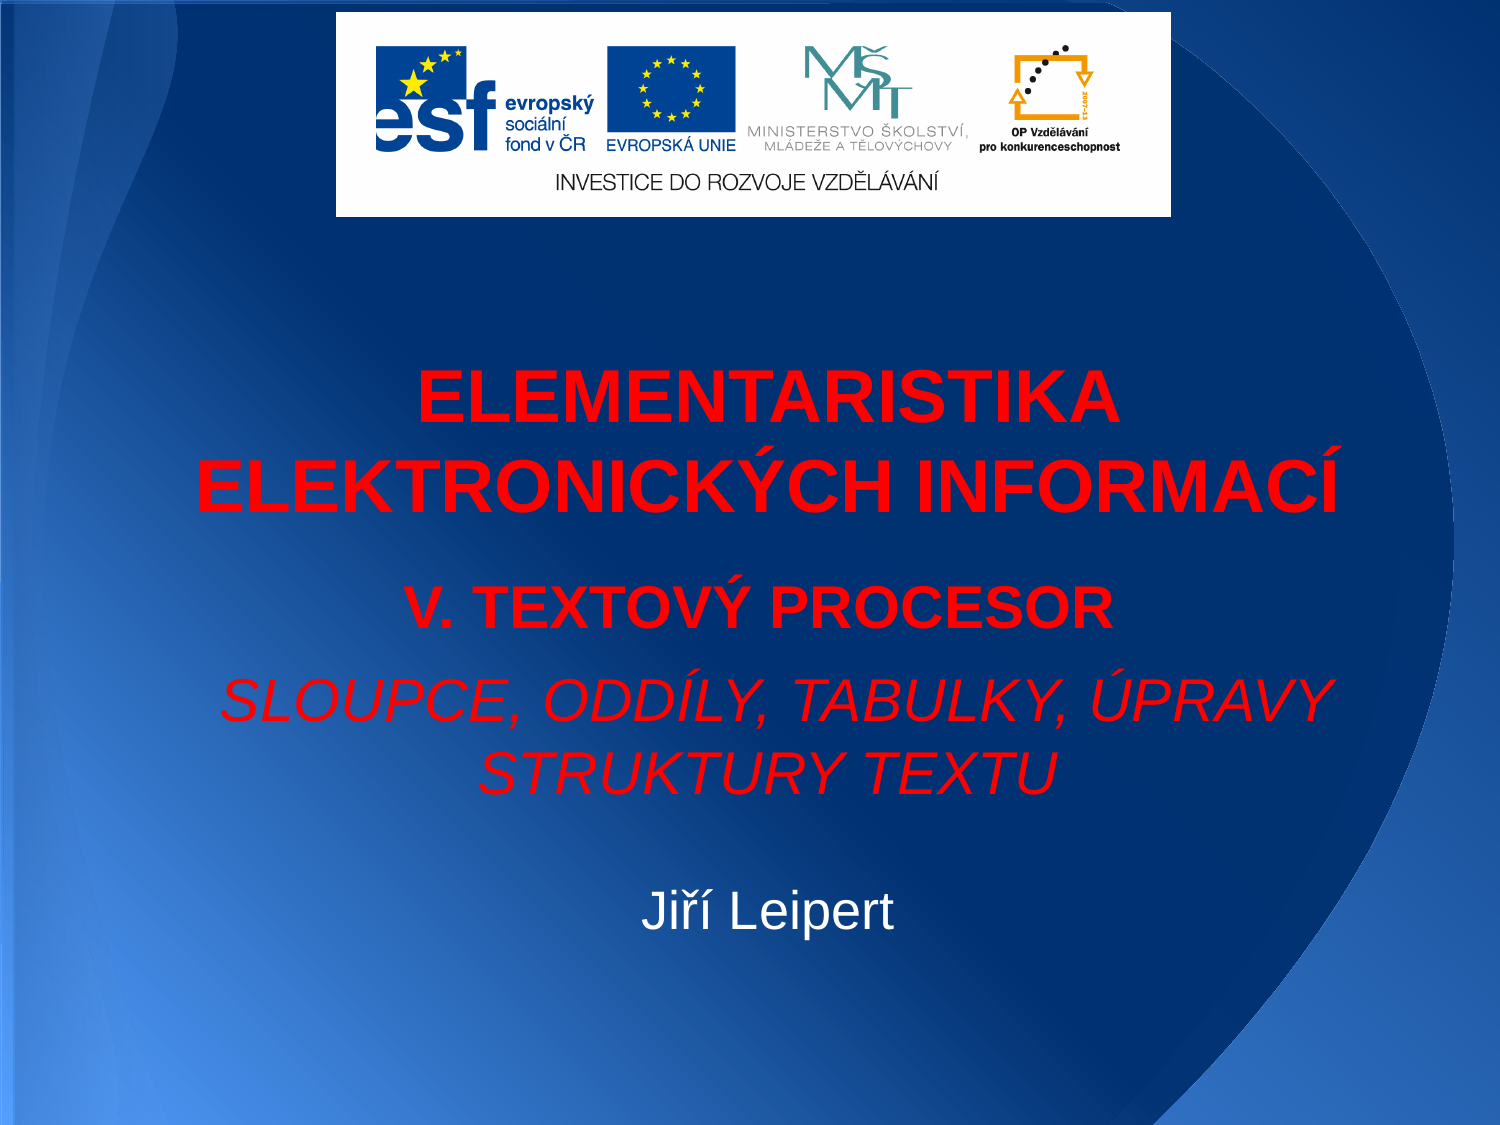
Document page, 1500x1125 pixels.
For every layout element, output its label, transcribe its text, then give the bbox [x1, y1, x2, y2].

title Elementaristika elektronických informací V. Textový procesor sloupce, oddíly, tabulky, úpravy struktury textu [65, 337, 1472, 817]
picture [335, 12, 1172, 218]
subtitle Jiří Leipert [218, 851, 1319, 965]
